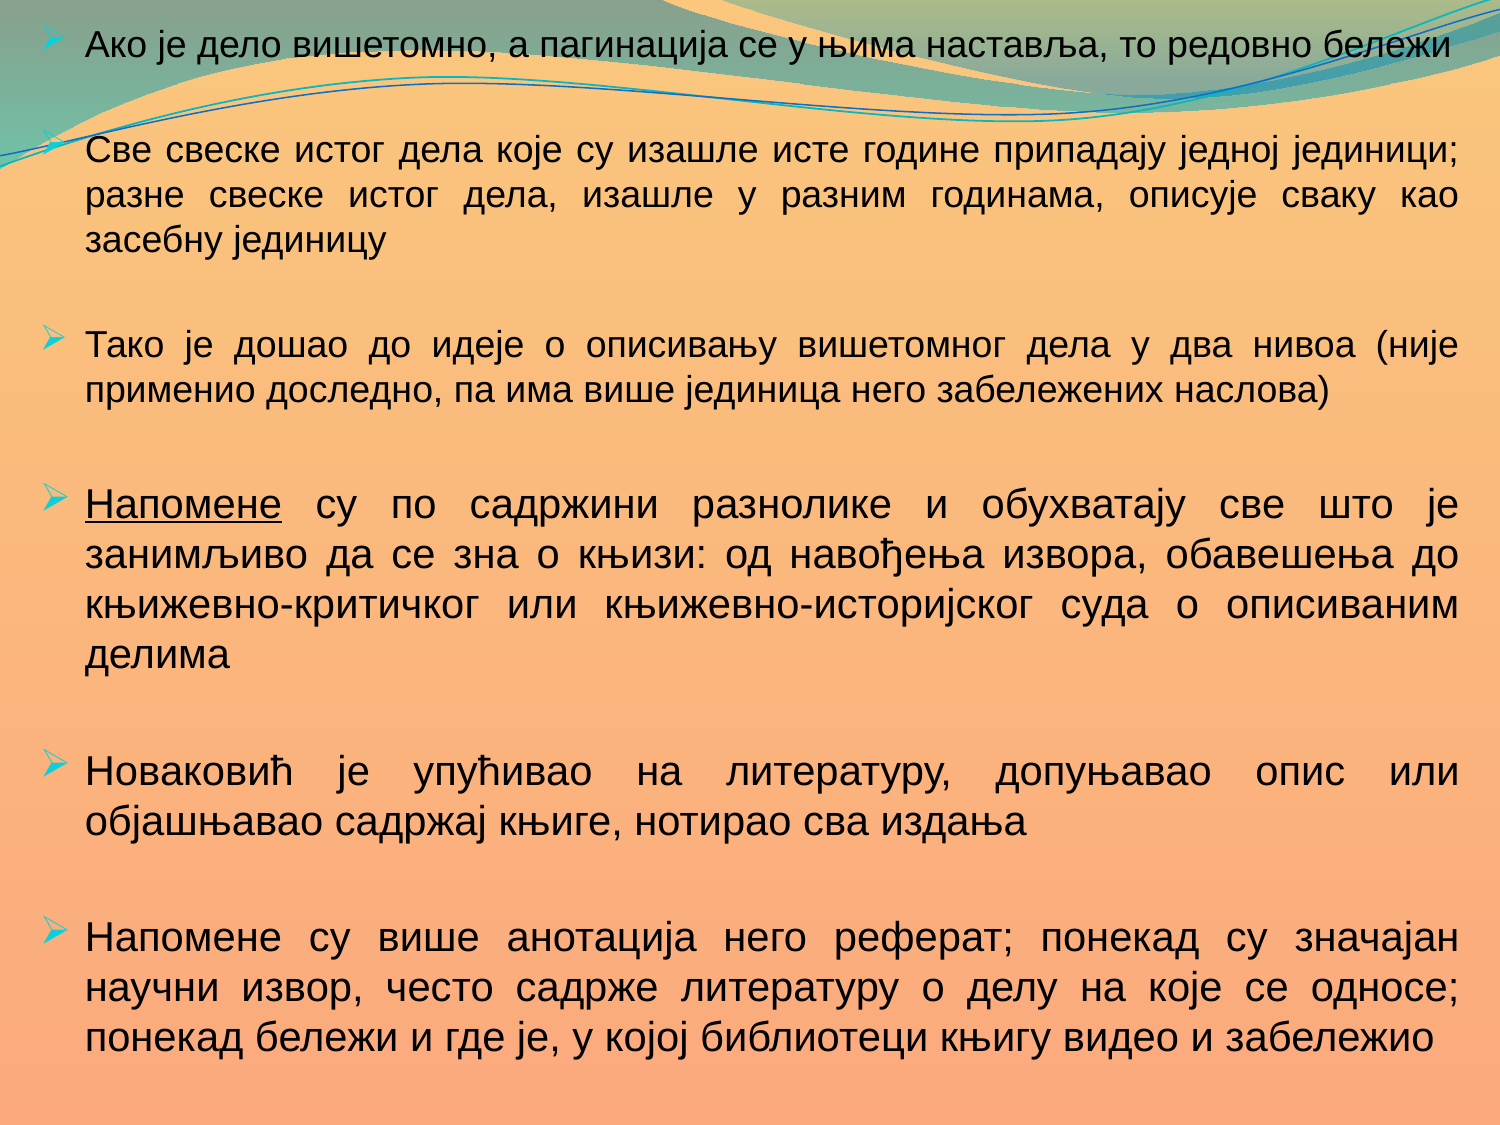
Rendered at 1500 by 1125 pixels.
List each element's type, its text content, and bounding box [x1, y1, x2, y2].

list Ако је дело вишетомно, а пагинација се у њима наставља, то редовно бележи Све свеске истог дела које су изашле исте године припадају једној јединици; разне свеске истог дела, изашле у разним годинама, описује сваку као засебну јединицу Тако је дошао до идеје о описивању вишетомног дела у два нивоа (није применио доследно, па има више јединица него забележених наслова) Напомене су по садржини разнолике и обухватају све што је занимљиво да се зна о књизи: од навођења извора, обавешења до књижевно-критичког или књижевно-историјског суда о описиваним делима Новаковић је упућивао на литературу, допуњавао опис или објашњавао садржај књиге, нотирао сва издања Напомене су више анотација него реферат; понекад су значајан научни извор, често садрже литературу о делу на које се односе; понекад бележи и где је, у којој библиотеци књигу видео и забележио [24, 12, 1476, 1113]
